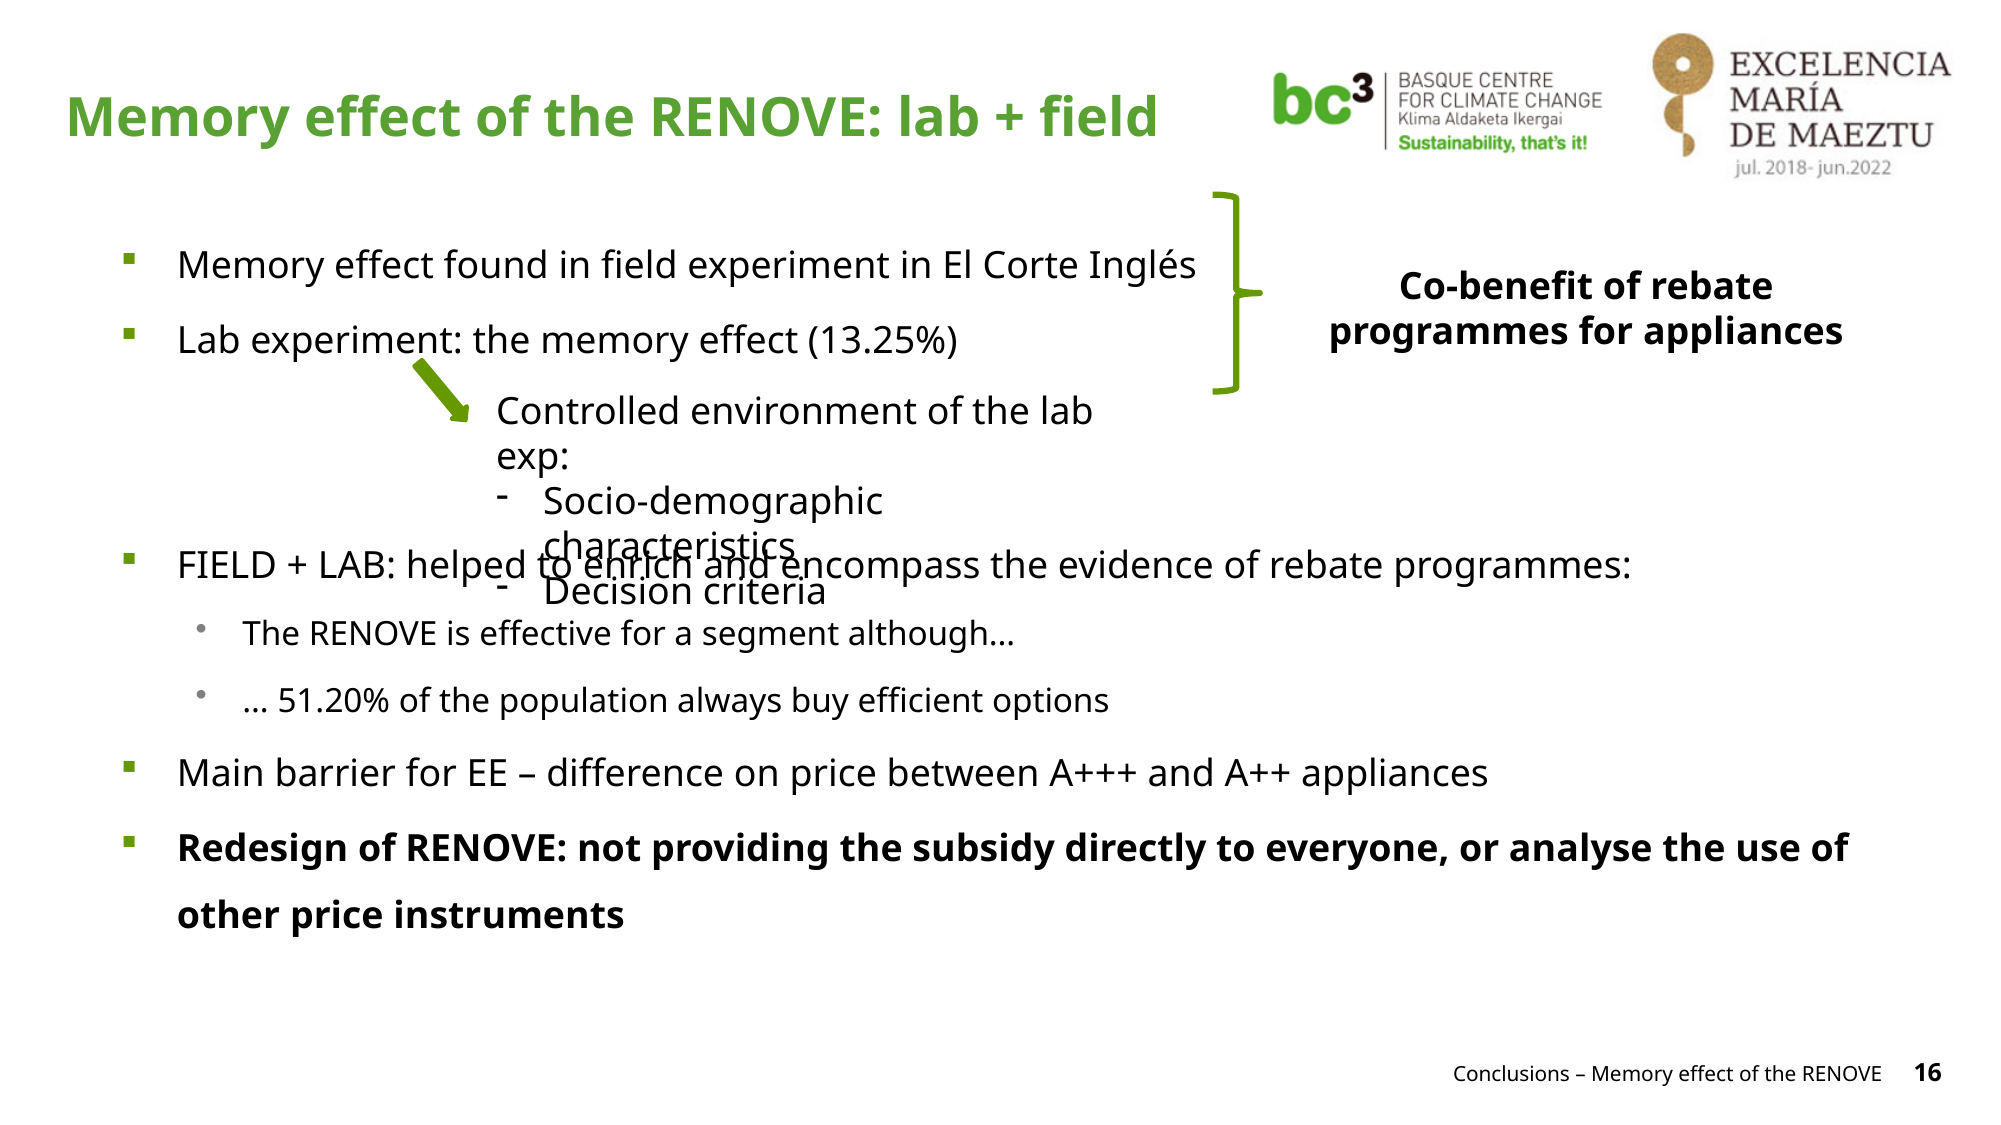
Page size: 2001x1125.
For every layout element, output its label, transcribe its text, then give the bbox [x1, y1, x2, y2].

text_box Co-benefit of rebate programmes for appliances [1267, 254, 1906, 360]
text_box Controlled environment of the lab exp: Socio-demographic characteristics Decision criteria [481, 379, 1132, 620]
title Memory effect of the RENOVE: lab + field [49, 49, 1237, 181]
list Memory effect found in field experiment in El Corte Inglés Lab experiment: the memory effect (13.25%) FIELD + LAB: helped to enrich and encompass the evidence of rebate programmes: The RENOVE is effective for a segment although… … 51.20% of the population always buy efficient options Main barrier for EE – difference on price between A+++ and A++ appliances Redesign of RENOVE: not providing the subsidy directly to everyone, or analyse the use of other price instruments [105, 210, 1914, 1034]
footer Conclusions – Memory effect of the RENOVE [0, 1033, 1898, 1113]
picture [1232, 31, 1958, 182]
text_box [1212, 193, 1261, 393]
text_box [412, 357, 469, 423]
slide_number 16 [1898, 1034, 1958, 1113]
